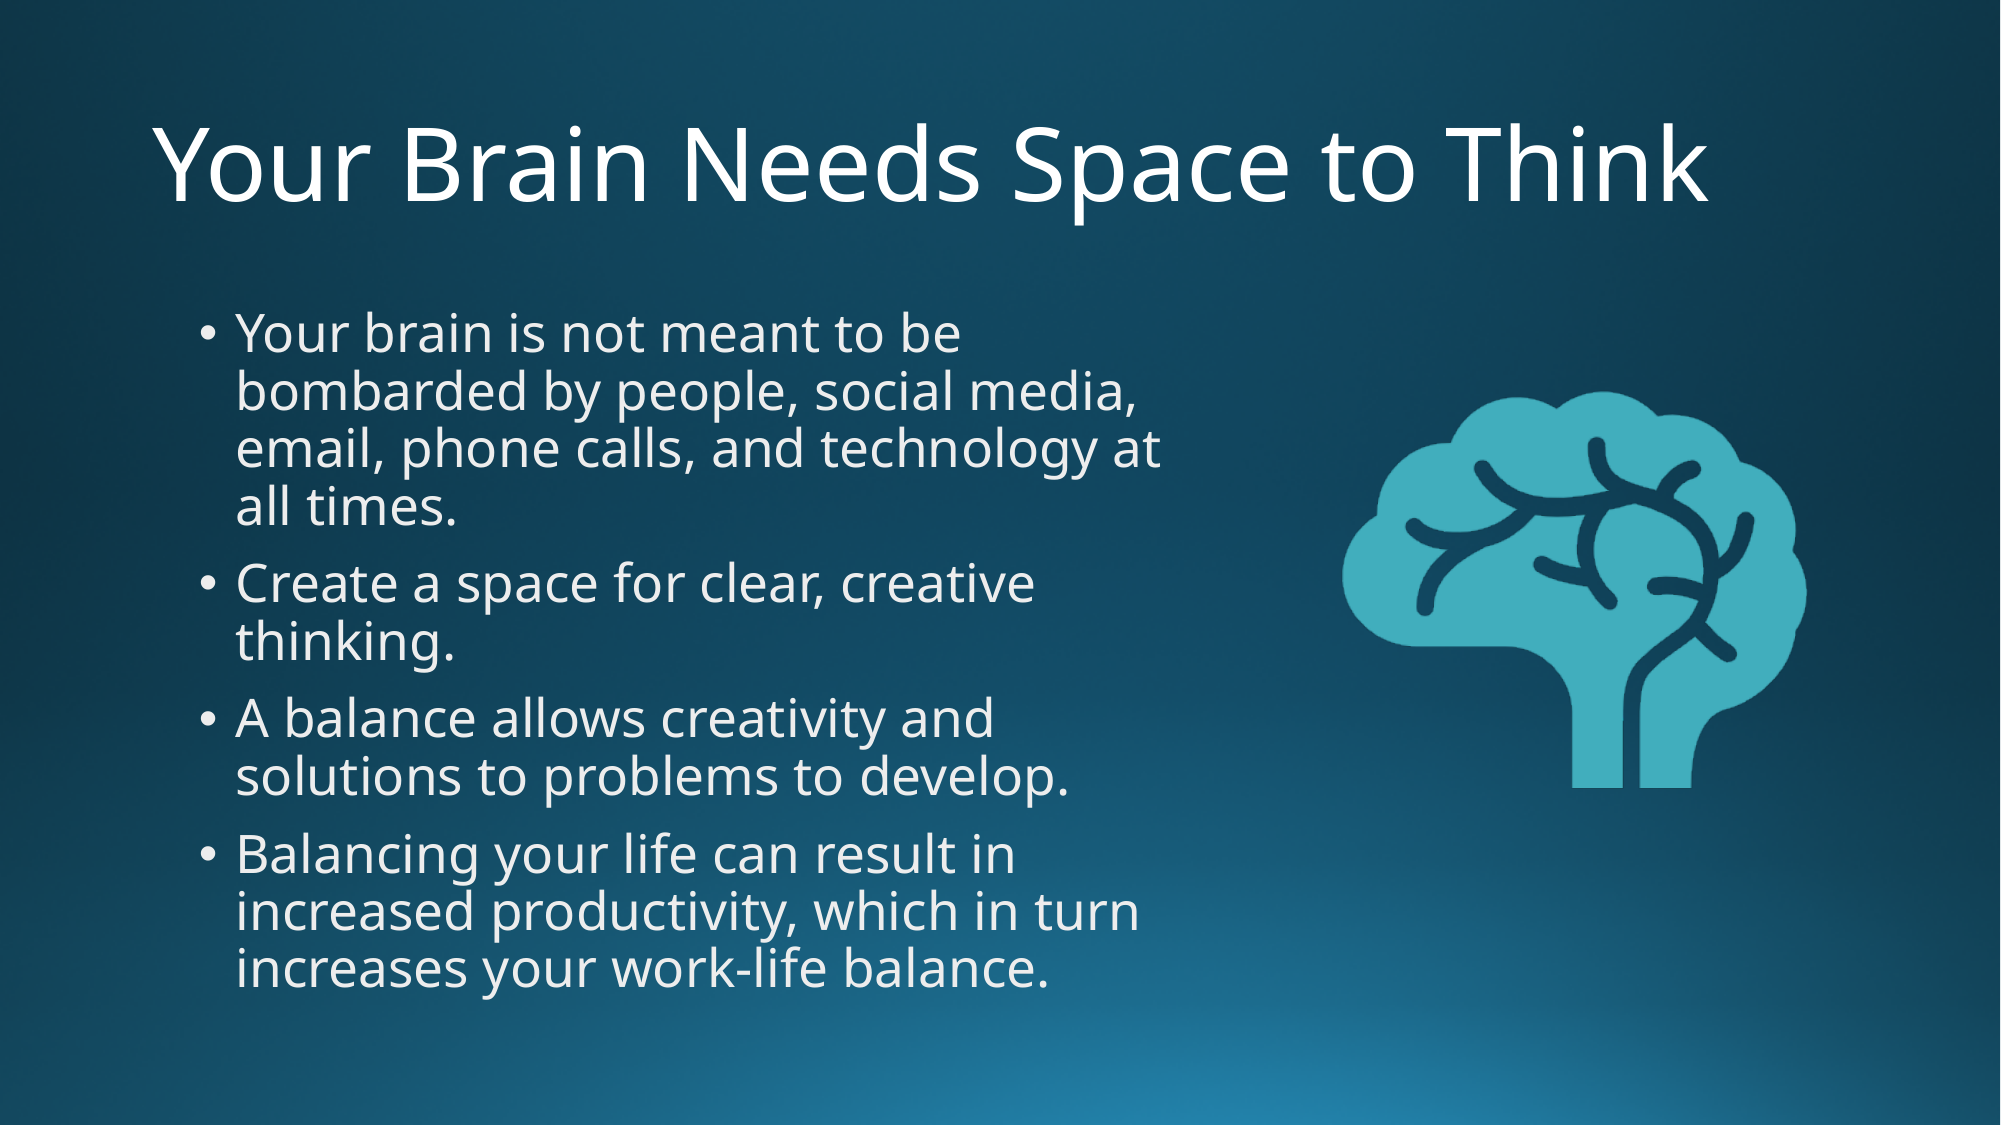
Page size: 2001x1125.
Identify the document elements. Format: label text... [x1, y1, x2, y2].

list Your brain is not meant to be bombarded by people, social media, email, phone calls, and technology at all times. Create a space for clear, creative thinking. A balance allows creativity and solutions to problems to develop. Balancing your life can result in increased productivity, which in turn increases your work-life balance. [183, 299, 1227, 1014]
title Your Brain Needs Space to Think [137, 59, 1863, 278]
picture [0, 0, 2001, 1125]
